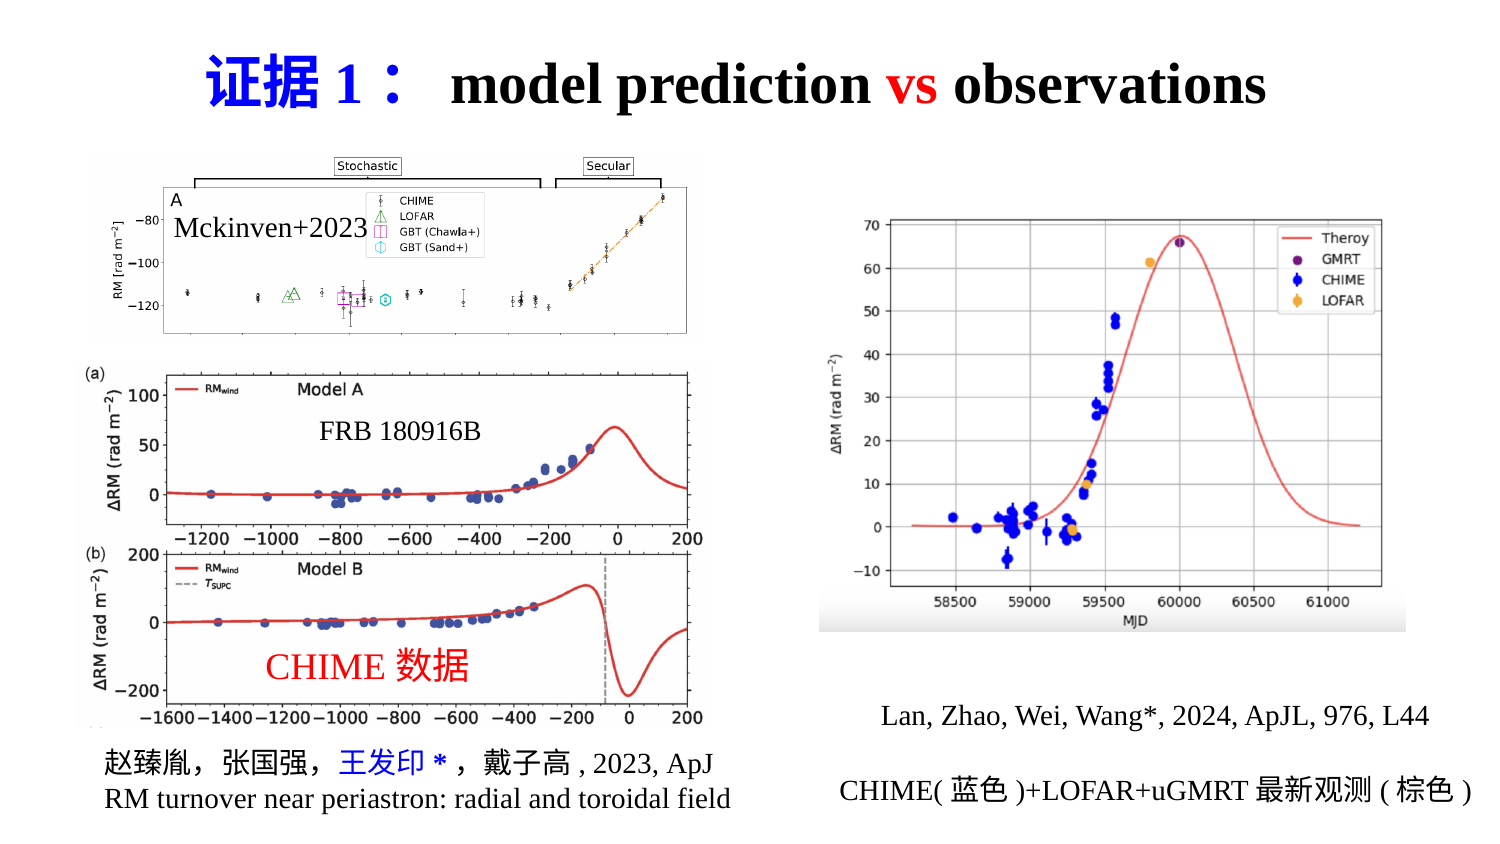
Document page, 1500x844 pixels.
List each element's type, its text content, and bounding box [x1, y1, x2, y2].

picture [819, 211, 1407, 632]
picture [88, 150, 704, 340]
picture [76, 362, 711, 728]
text_box 证据1：model prediction vs observations [53, 25, 1419, 144]
text_box CHIME(蓝色)+LOFAR+uGMRT最新观测(棕色) [824, 764, 1487, 815]
text_box 赵臻胤，张国强，王发印*，戴子高, 2023, ApJ RM turnover near periastron: radial and toroidal field [89, 736, 747, 822]
text_box Lan, Zhao, Wei, Wang*, 2024, ApJL, 976, L44 [866, 689, 1446, 739]
